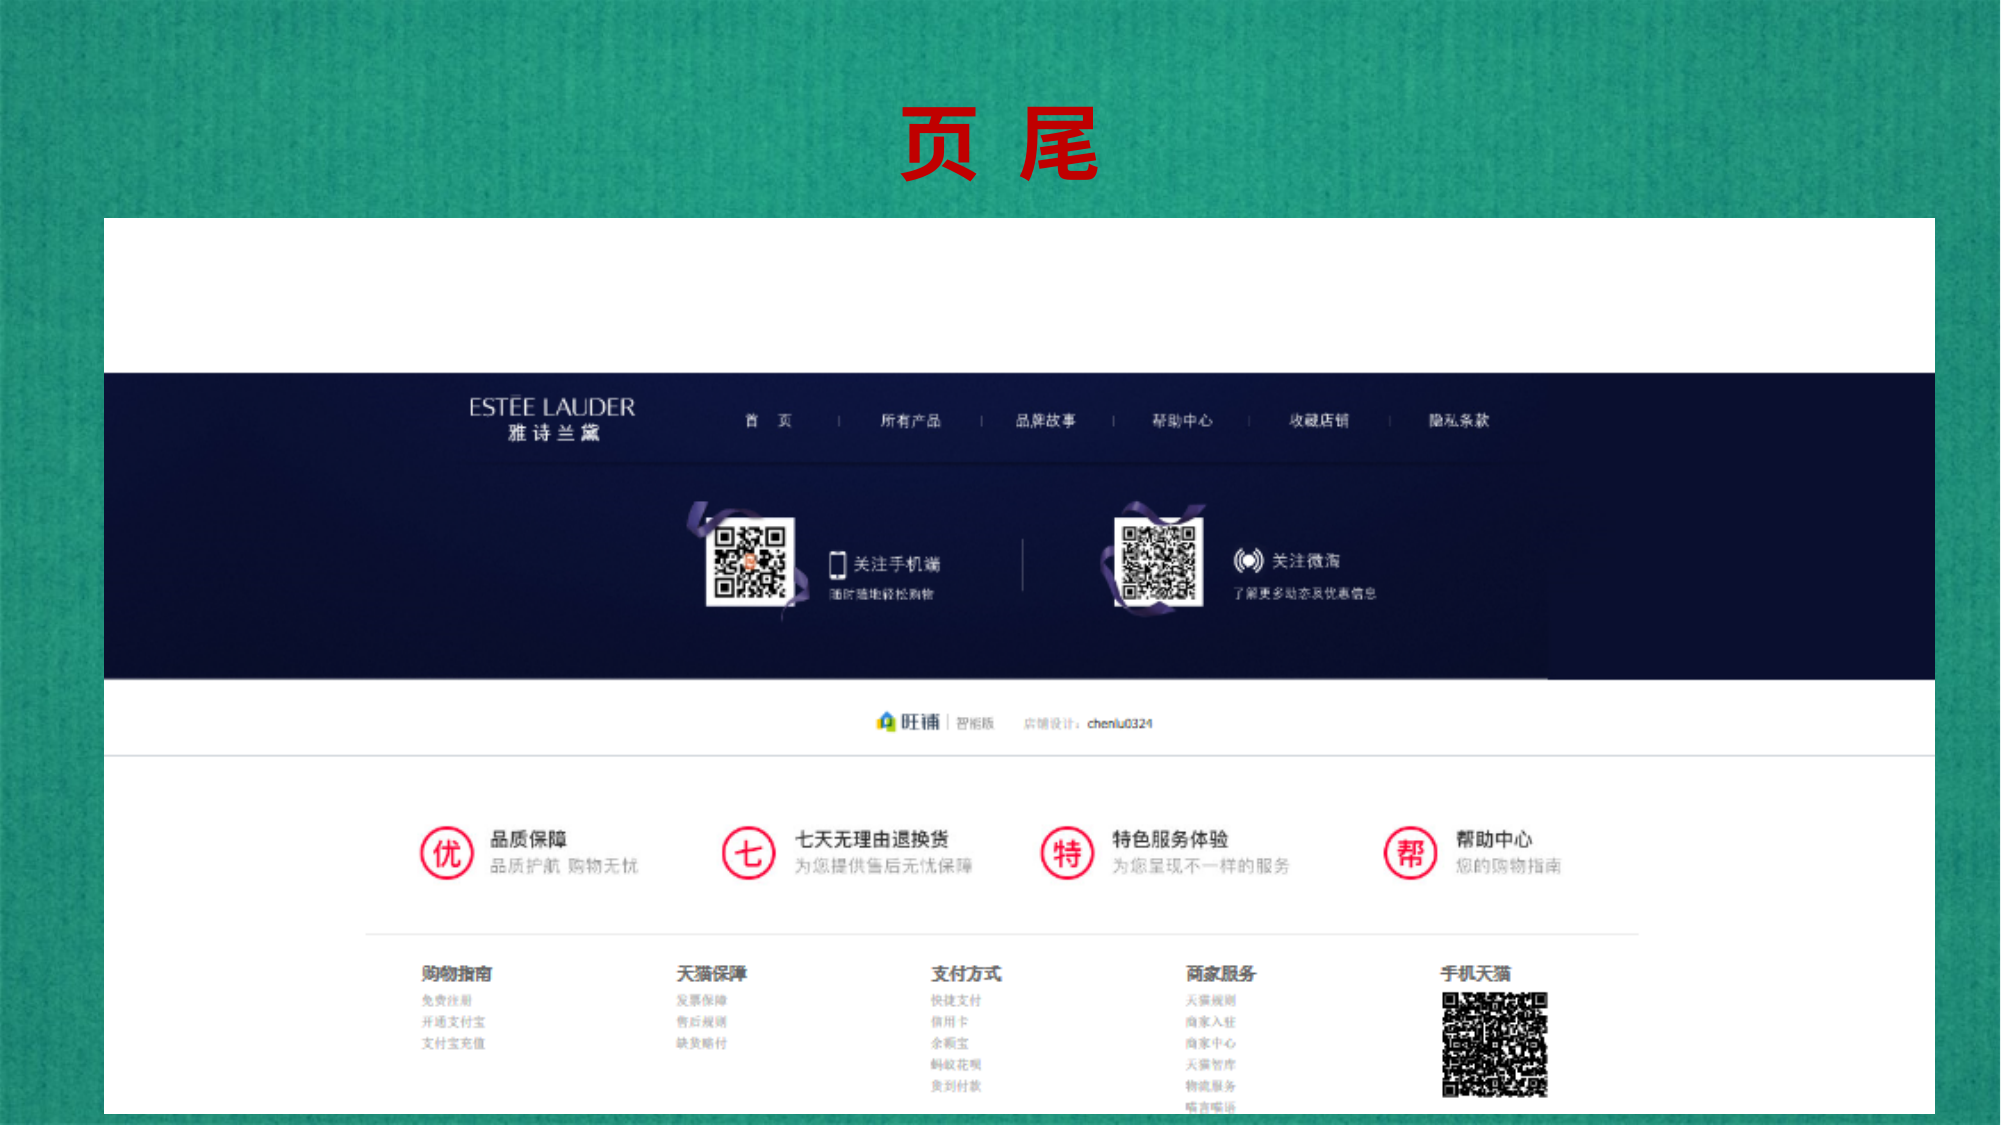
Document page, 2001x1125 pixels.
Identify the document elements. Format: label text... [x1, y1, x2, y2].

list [103, 218, 1935, 1114]
picture [0, 0, 2001, 1125]
title 页 尾 [137, 59, 1863, 203]
